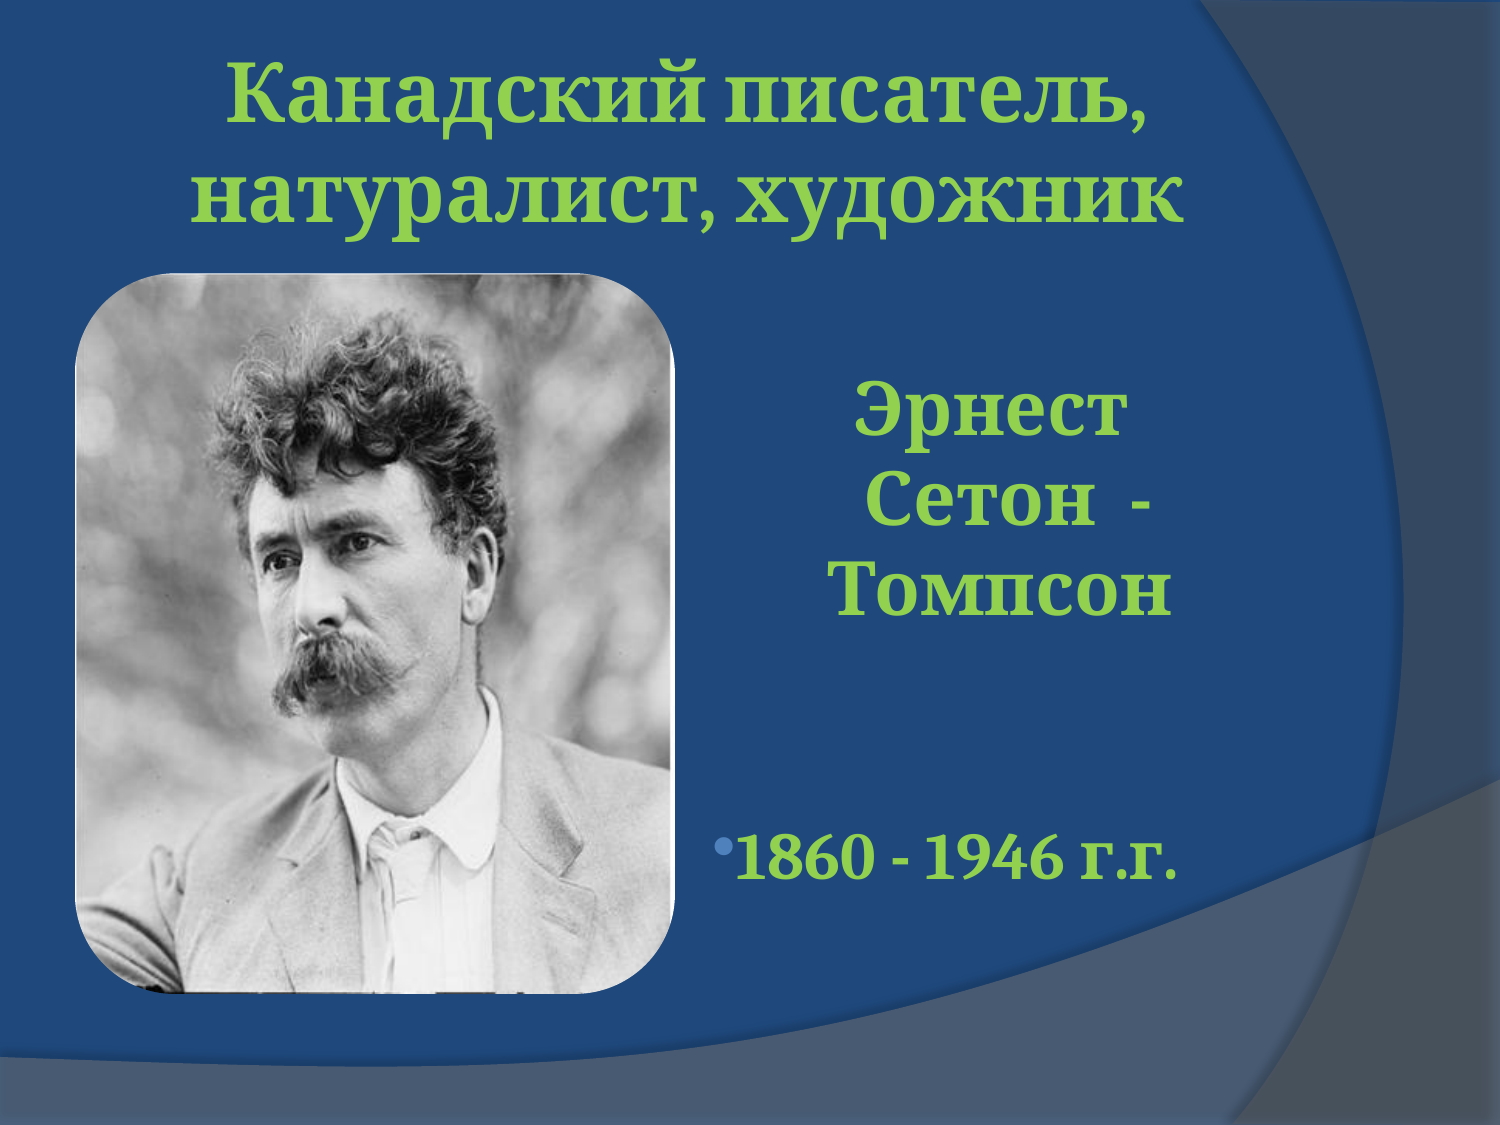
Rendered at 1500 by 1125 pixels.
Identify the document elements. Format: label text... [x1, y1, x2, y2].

list Эрнест Сетон - Томпсон 1860 - 1946 г.г. [699, 262, 1301, 1006]
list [74, 273, 676, 995]
title Канадский писатель, натуралист, художник [74, 44, 1301, 233]
